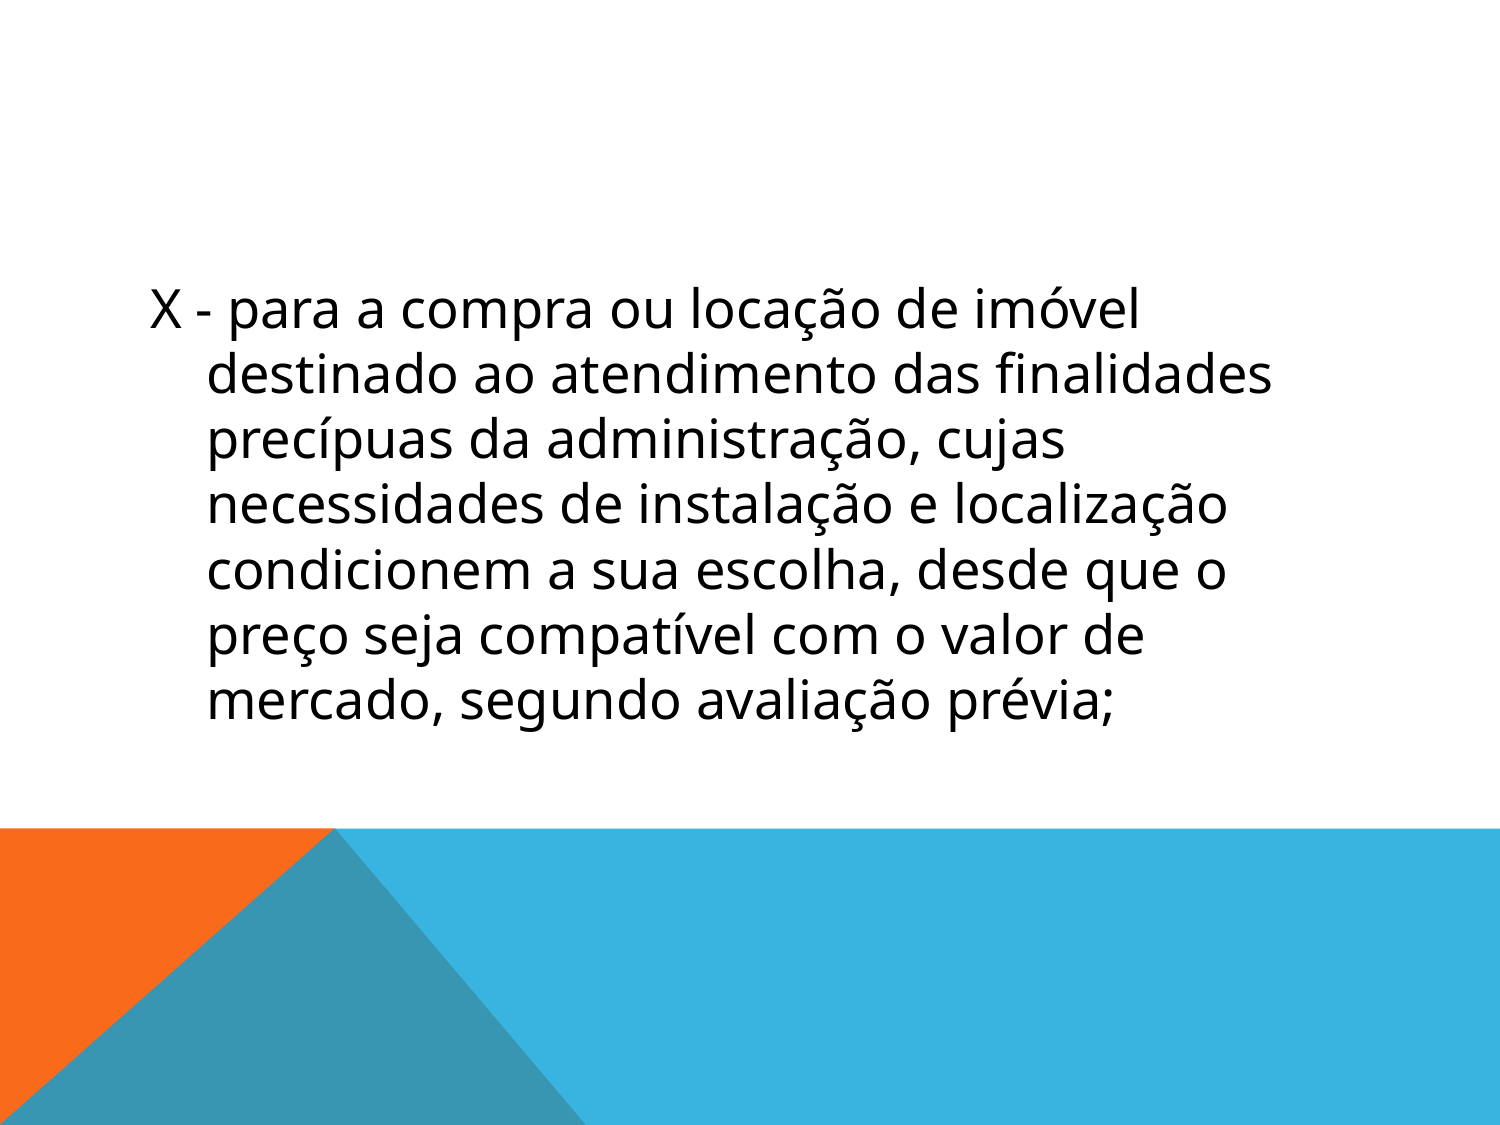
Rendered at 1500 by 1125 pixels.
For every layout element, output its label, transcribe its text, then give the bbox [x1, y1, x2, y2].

list X - para a compra ou locação de imóvel destinado ao atendimento das finalidades precípuas da administração, cujas necessidades de instalação e localização condicionem a sua escolha, desde que o preço seja compatível com o valor de mercado, segundo avaliação prévia; [135, 180, 1369, 768]
